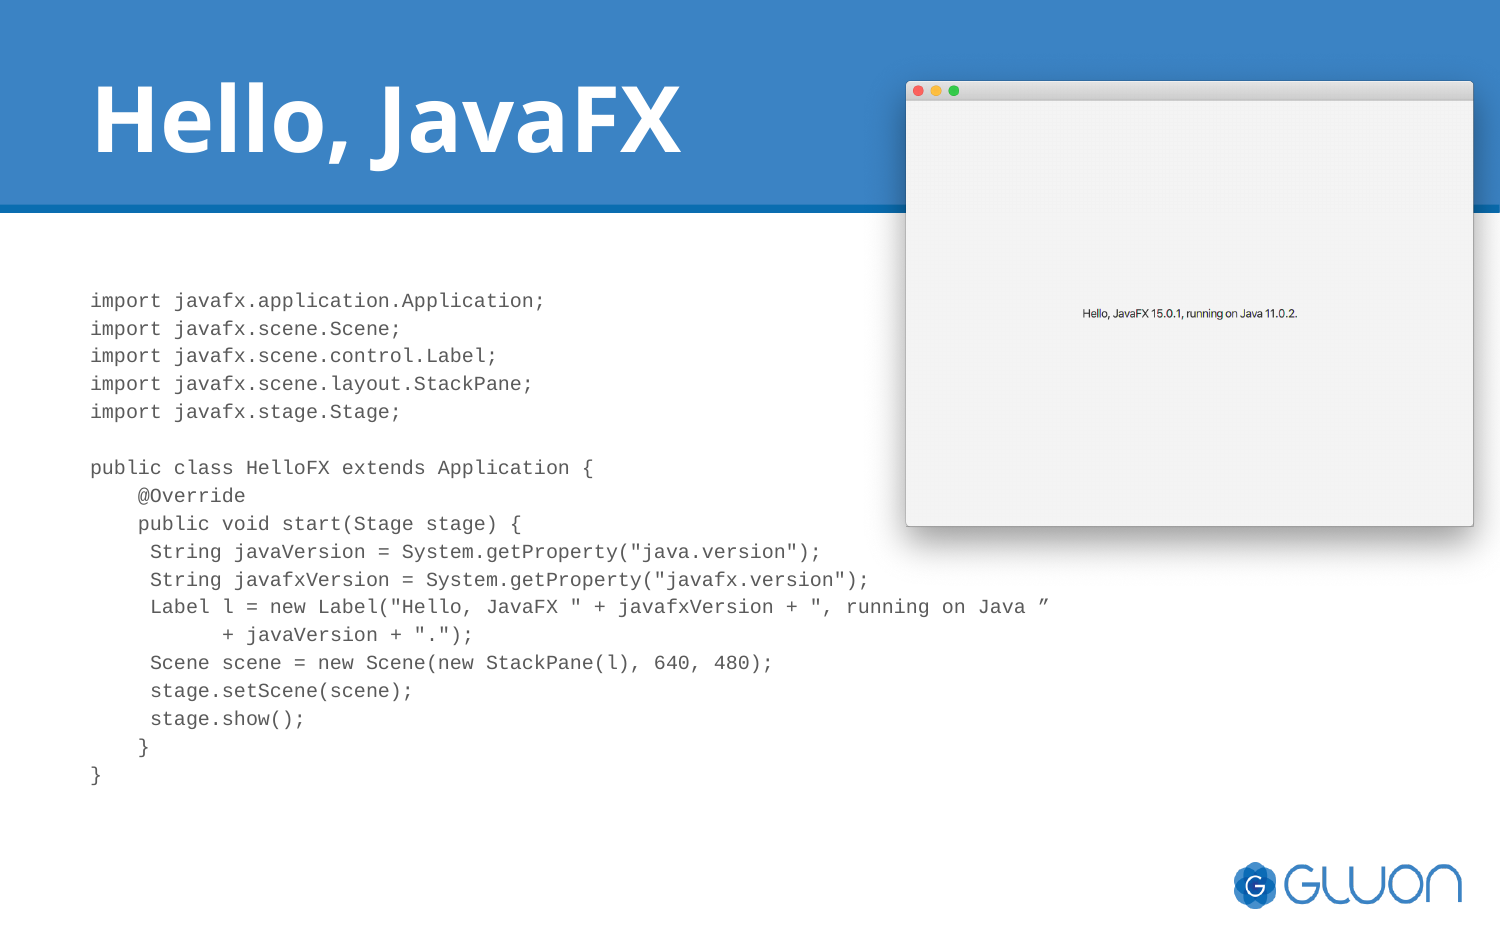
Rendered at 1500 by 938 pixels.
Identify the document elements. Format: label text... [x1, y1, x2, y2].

picture [1234, 862, 1276, 909]
picture [1284, 849, 1463, 916]
picture [855, 46, 1500, 592]
title Hello, JavaFX [75, 37, 1425, 194]
list import javafx.application.Application; import javafx.scene.Scene; import javafx.scene.control.Label; import javafx.scene.layout.StackPane; import javafx.stage.Stage; public class HelloFX extends Application { @Override public void start(Stage stage) { String javaVersion = System.getProperty("java.version"); String javafxVersion = System.getProperty("javafx.version"); Label l = new Label("Hello, JavaFX " + javafxVersion + ", running on Java ” + javaVersion + "."); Scene scene = new Scene(new StackPane(l), 640, 480); stage.setScene(scene); stage.show(); } } [75, 279, 1425, 801]
